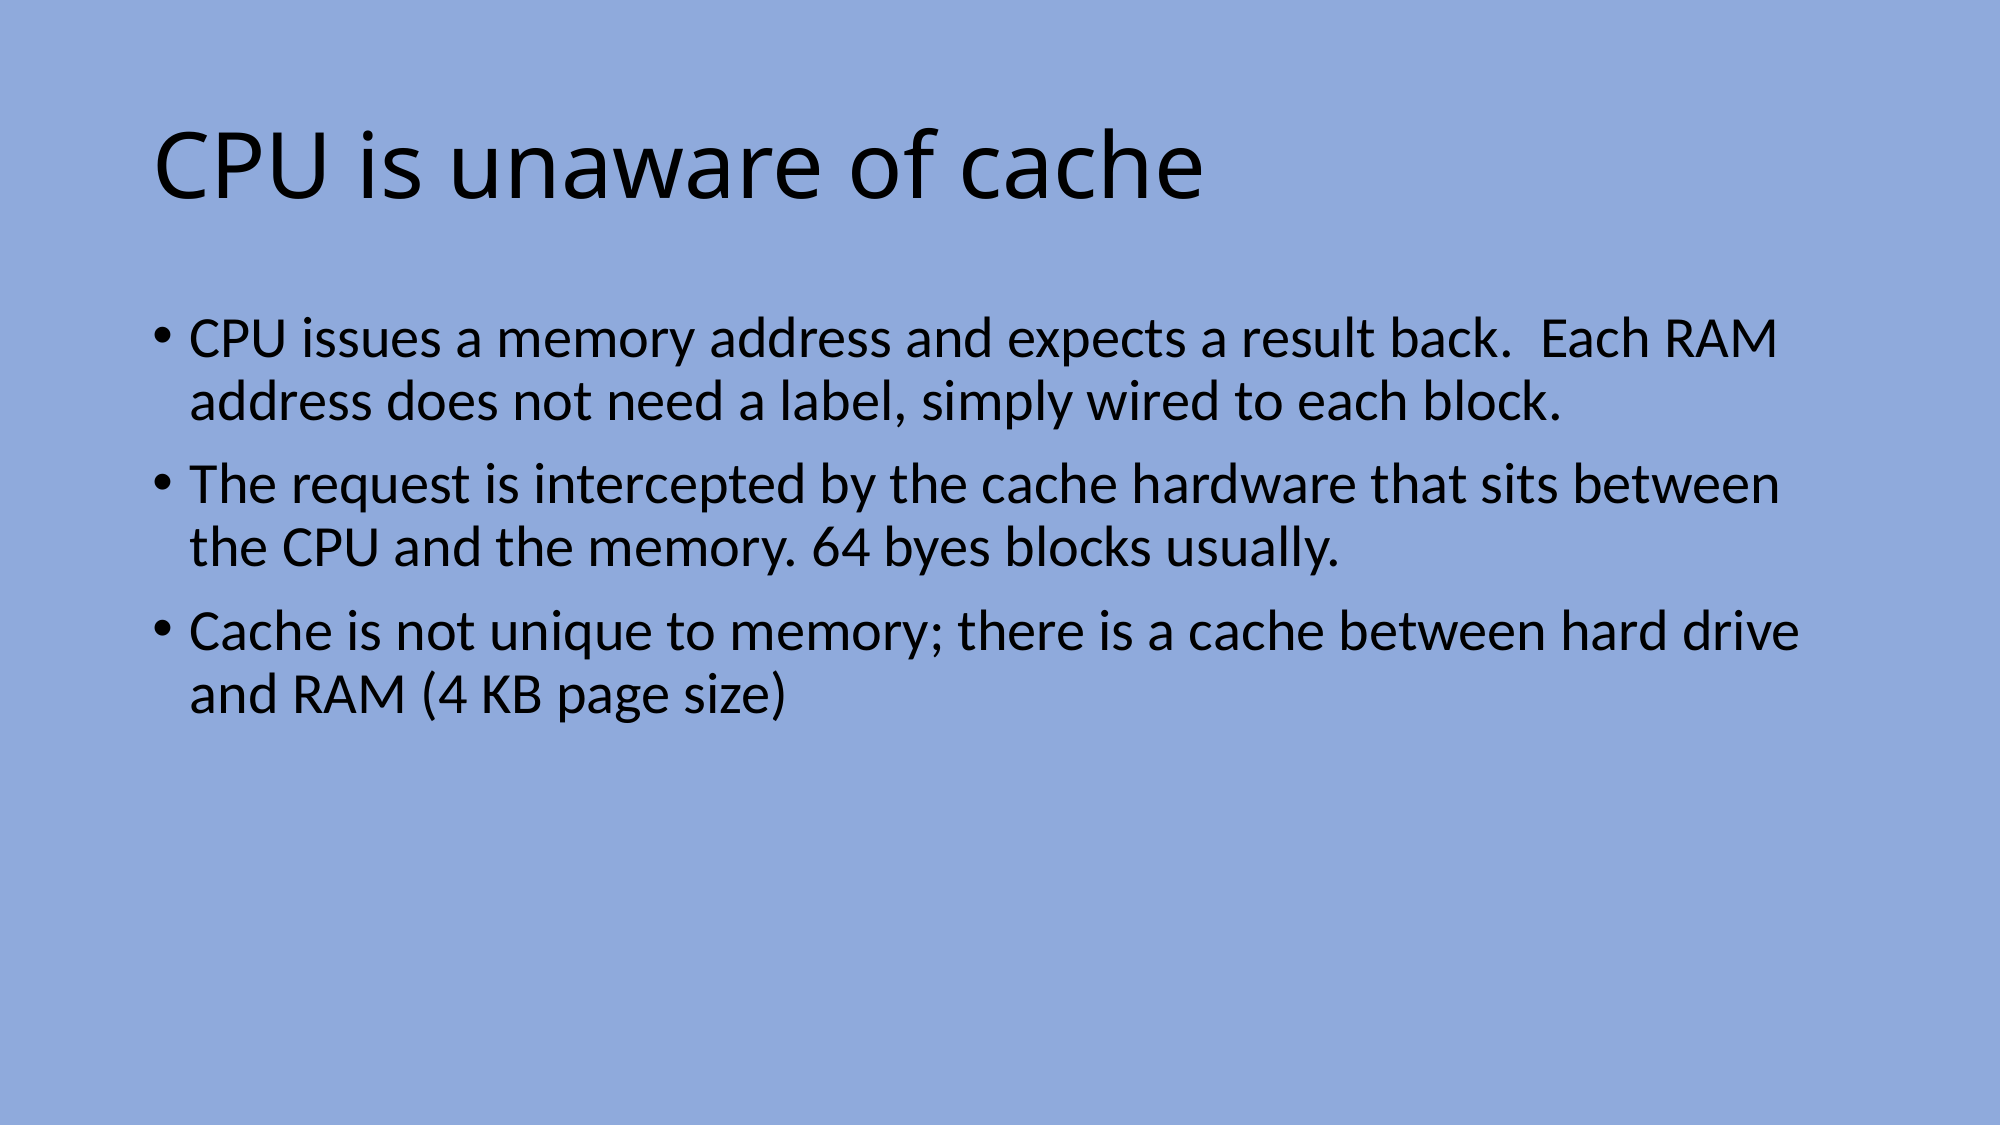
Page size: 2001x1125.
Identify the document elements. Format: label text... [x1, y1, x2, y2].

list CPU issues a memory address and expects a result back. Each RAM address does not need a label, simply wired to each block. The request is intercepted by the cache hardware that sits between the CPU and the memory. 64 byes blocks usually. Cache is not unique to memory; there is a cache between hard drive and RAM (4 KB page size) [137, 299, 1863, 1014]
title CPU is unaware of cache [137, 59, 1863, 278]
